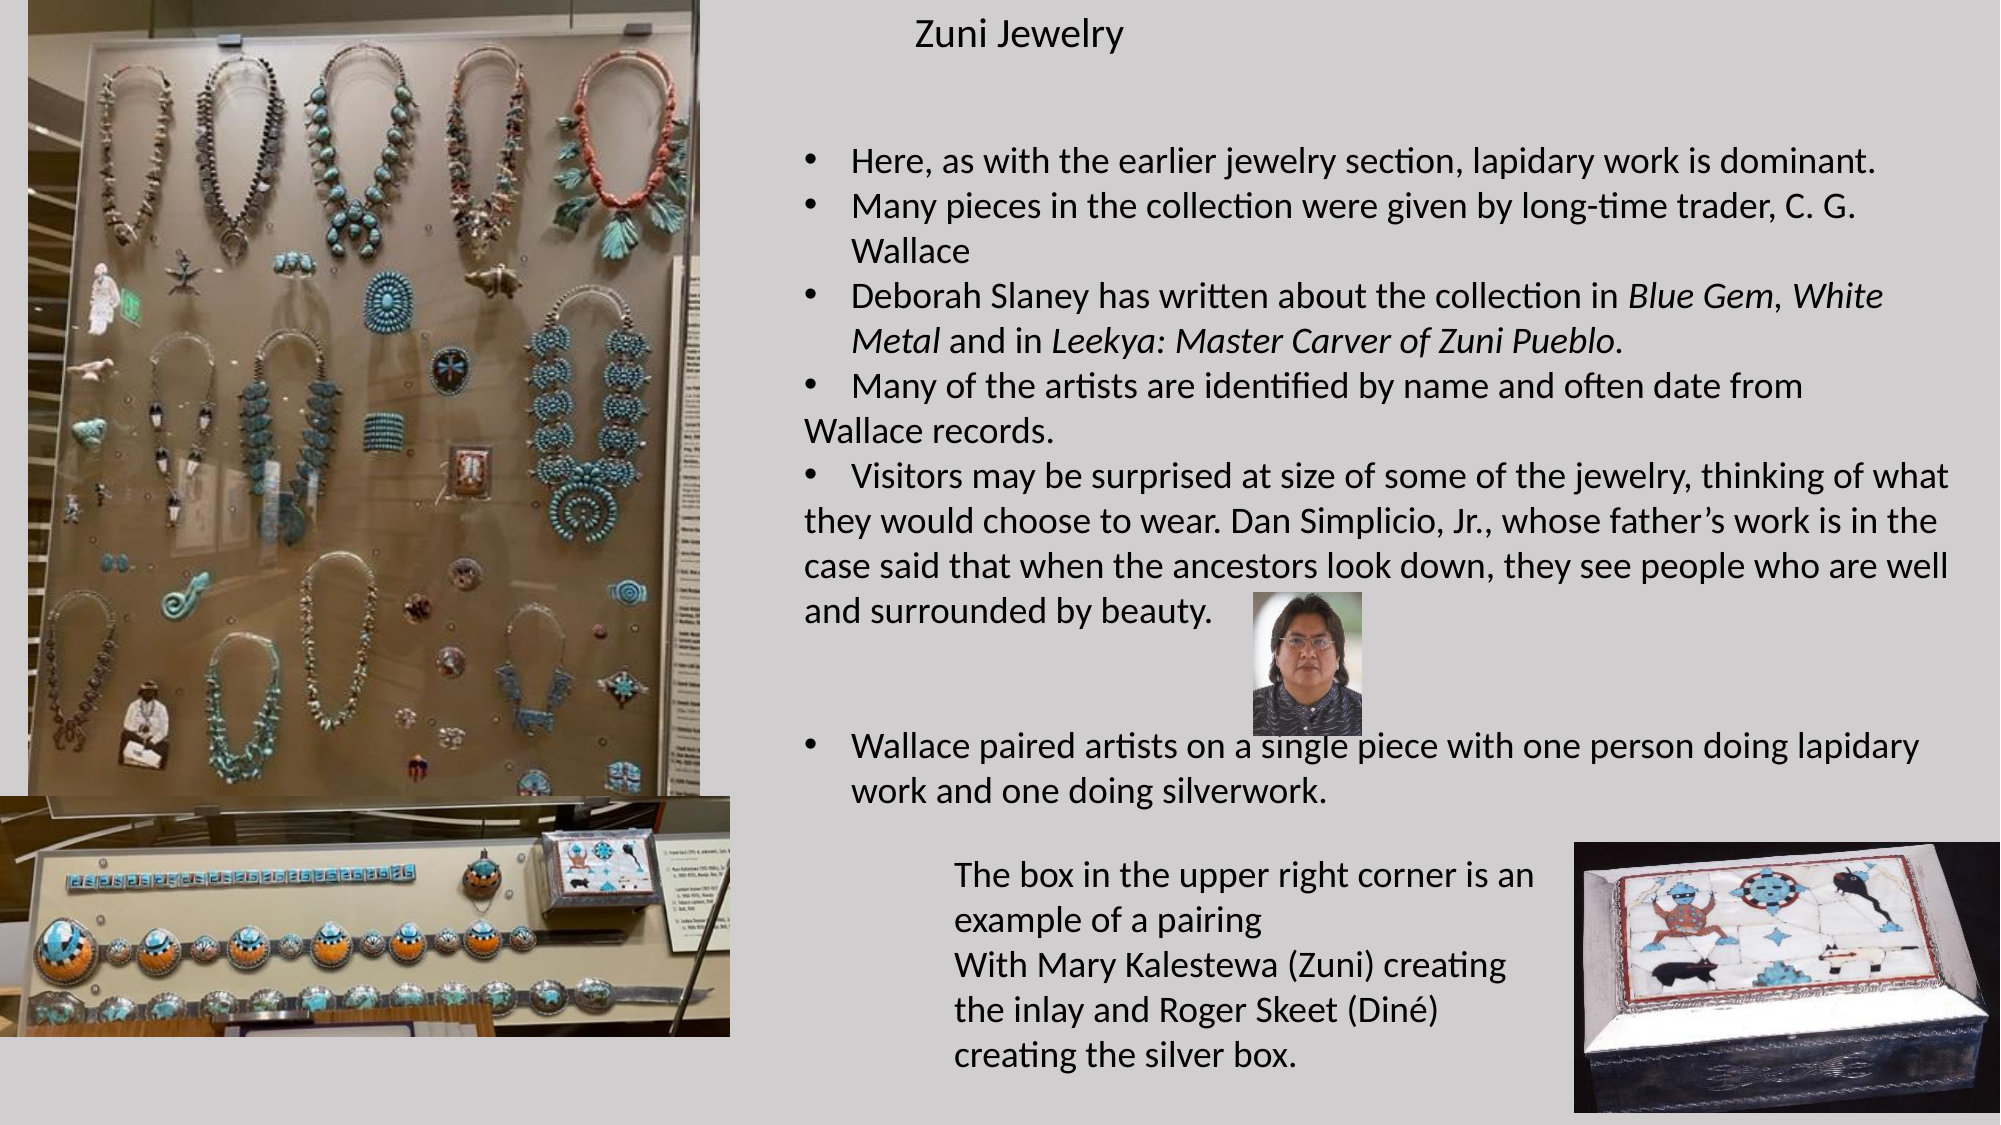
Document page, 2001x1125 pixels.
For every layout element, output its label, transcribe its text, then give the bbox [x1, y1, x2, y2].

picture [1574, 842, 2000, 1113]
picture [1253, 592, 1362, 736]
text_box Zuni Jewelry [899, 0, 1261, 64]
text_box The box in the upper right corner is an example of a pairing With Mary Kalestewa (Zuni) creating the inlay and Roger Skeet (Diné) creating the silver box. [939, 842, 1552, 1083]
picture [0, 0, 730, 1037]
text_box Here, as with the earlier jewelry section, lapidary work is dominant. Many pieces in the collection were given by long-time trader, C. G. Wallace Deborah Slaney has written about the collection in Blue Gem, White Metal and in Leekya: Master Carver of Zuni Pueblo. Many of the artists are identified by name and often date from Wallace records. Visitors may be surprised at size of some of the jewelry, thinking of what they would choose to wear. Dan Simplicio, Jr., whose father’s work is in the case said that when the ancestors look down, they see people who are well and surrounded by beauty. Wallace paired artists on a single piece with one person doing lapidary work and one doing silverwork. [789, 128, 1988, 819]
